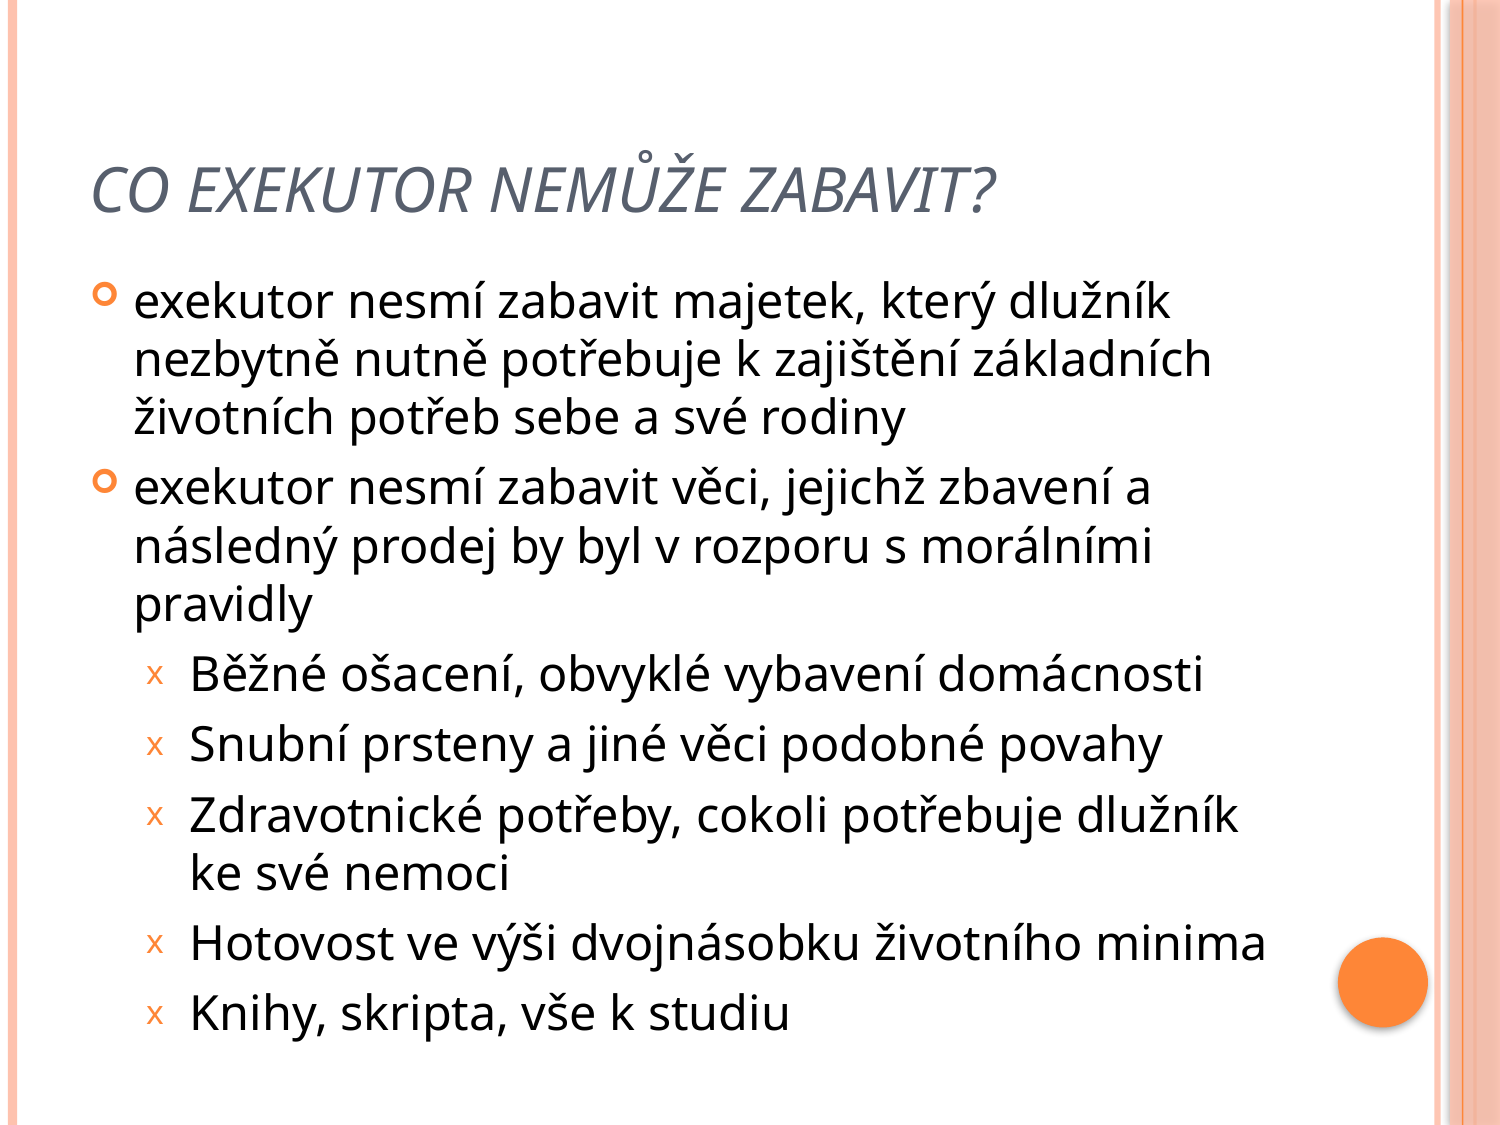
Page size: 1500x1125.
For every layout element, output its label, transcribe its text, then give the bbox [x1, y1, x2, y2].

title Co exekutor nemůže zabavit? [75, 45, 1300, 233]
list exekutor nesmí zabavit majetek, který dlužník nezbytně nutně potřebuje k zajištění základních životních potřeb sebe a své rodiny exekutor nesmí zabavit věci, jejichž zbavení a následný prodej by byl v rozporu s morálními pravidly Běžné ošacení, obvyklé vybavení domácnosti Snubní prsteny a jiné věci podobné povahy Zdravotnické potřeby, cokoli potřebuje dlužník ke své nemoci Hotovost ve výši dvojnásobku životního minima Knihy, skripta, vše k studiu [75, 262, 1300, 1062]
